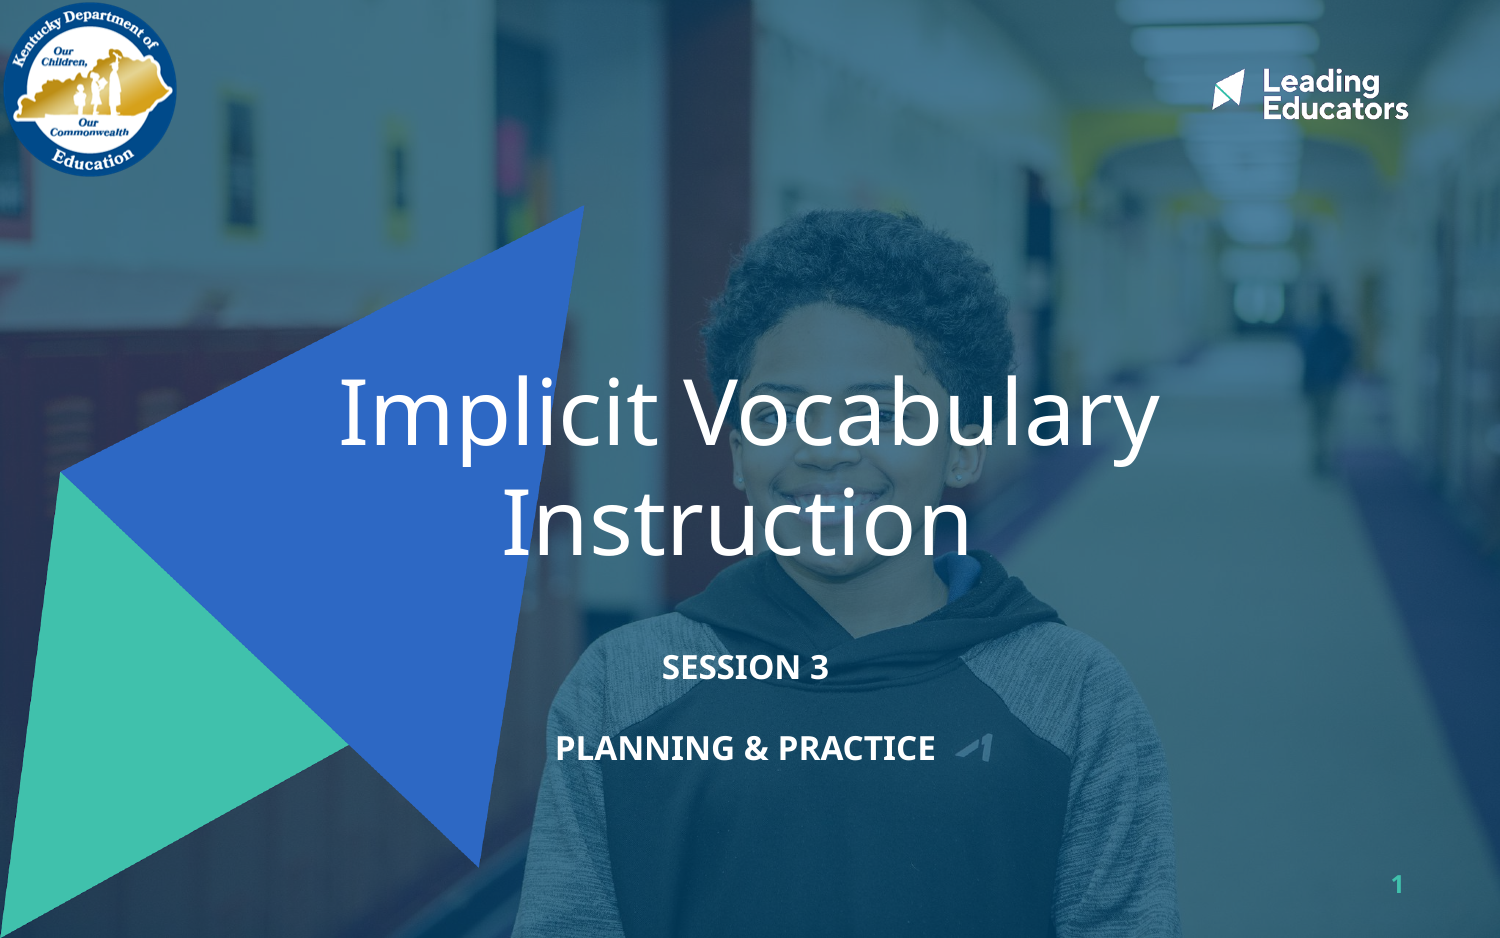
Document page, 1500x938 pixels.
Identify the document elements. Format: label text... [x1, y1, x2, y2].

picture [0, 0, 1500, 938]
subtitle SESSION 3 PLANNING & PRACTICE [407, 626, 1092, 764]
text_box 1 [1149, 849, 1480, 922]
title Implicit Vocabulary Instruction [198, 218, 1302, 574]
